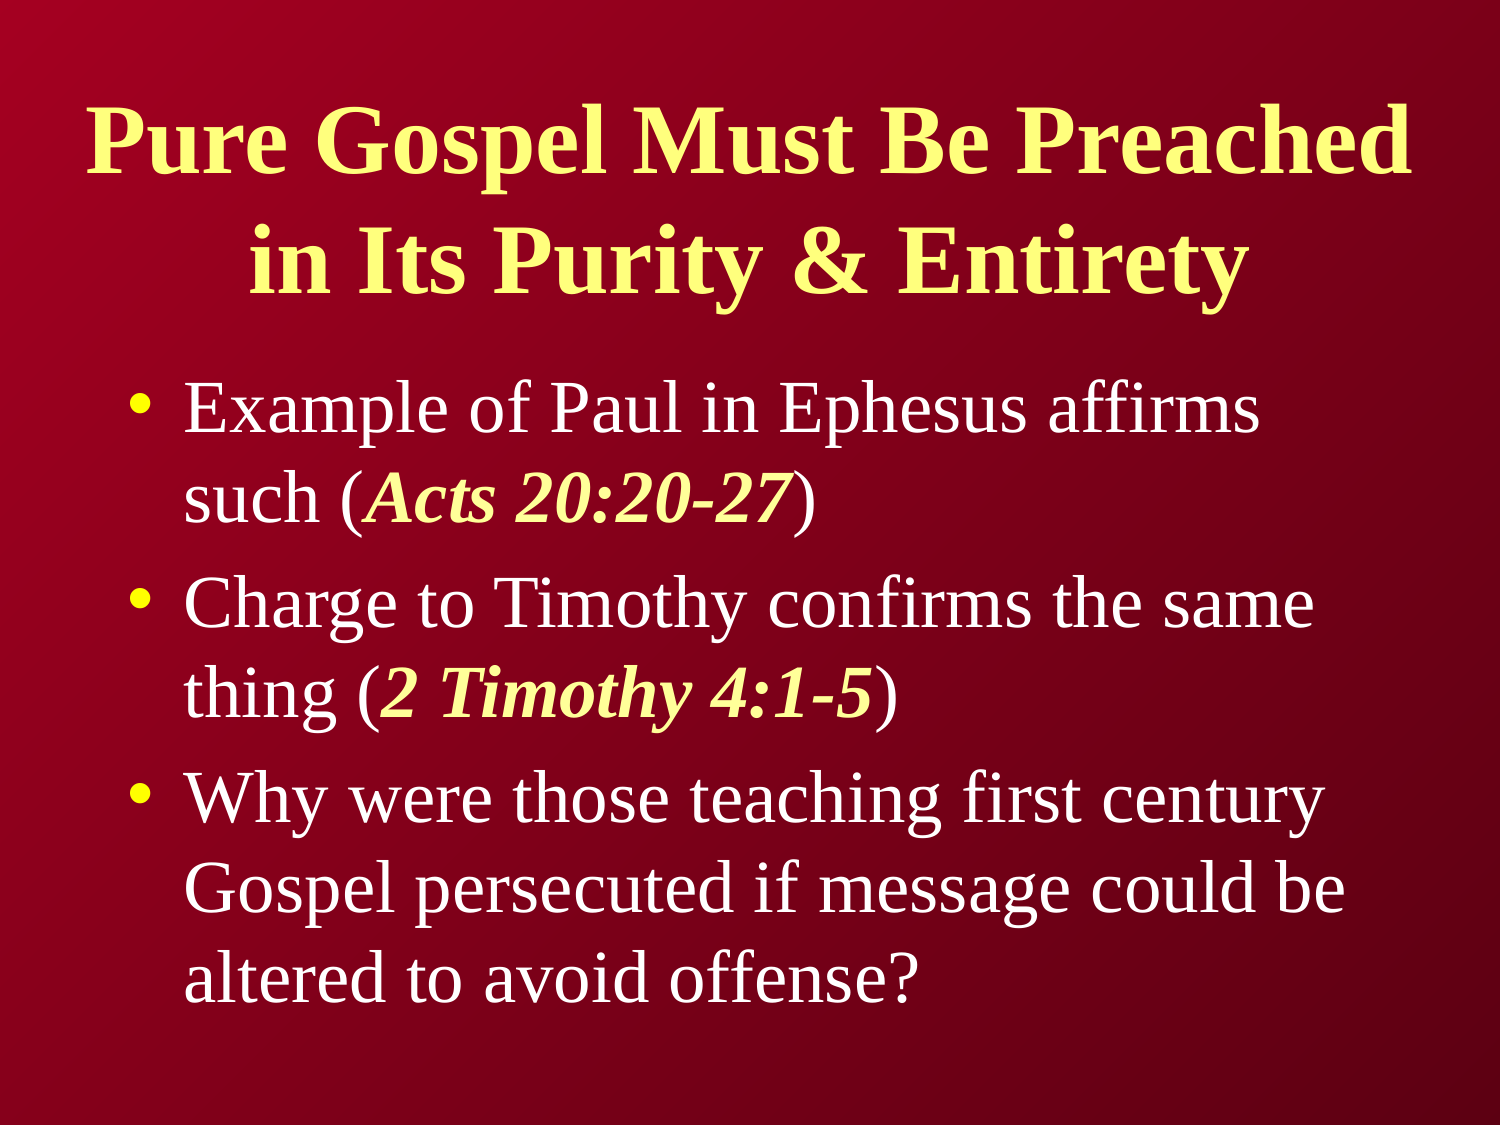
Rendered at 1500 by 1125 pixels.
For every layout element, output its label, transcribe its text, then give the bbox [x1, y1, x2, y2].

title Pure Gospel Must Be Preached in Its Purity & Entirety [37, 99, 1463, 288]
list Example of Paul in Ephesus affirms such (Acts 20:20-27) Charge to Timothy confirms the same thing (2 Timothy 4:1-5) Why were those teaching first century Gospel persecuted if message could be altered to avoid offense? [112, 349, 1388, 1026]
